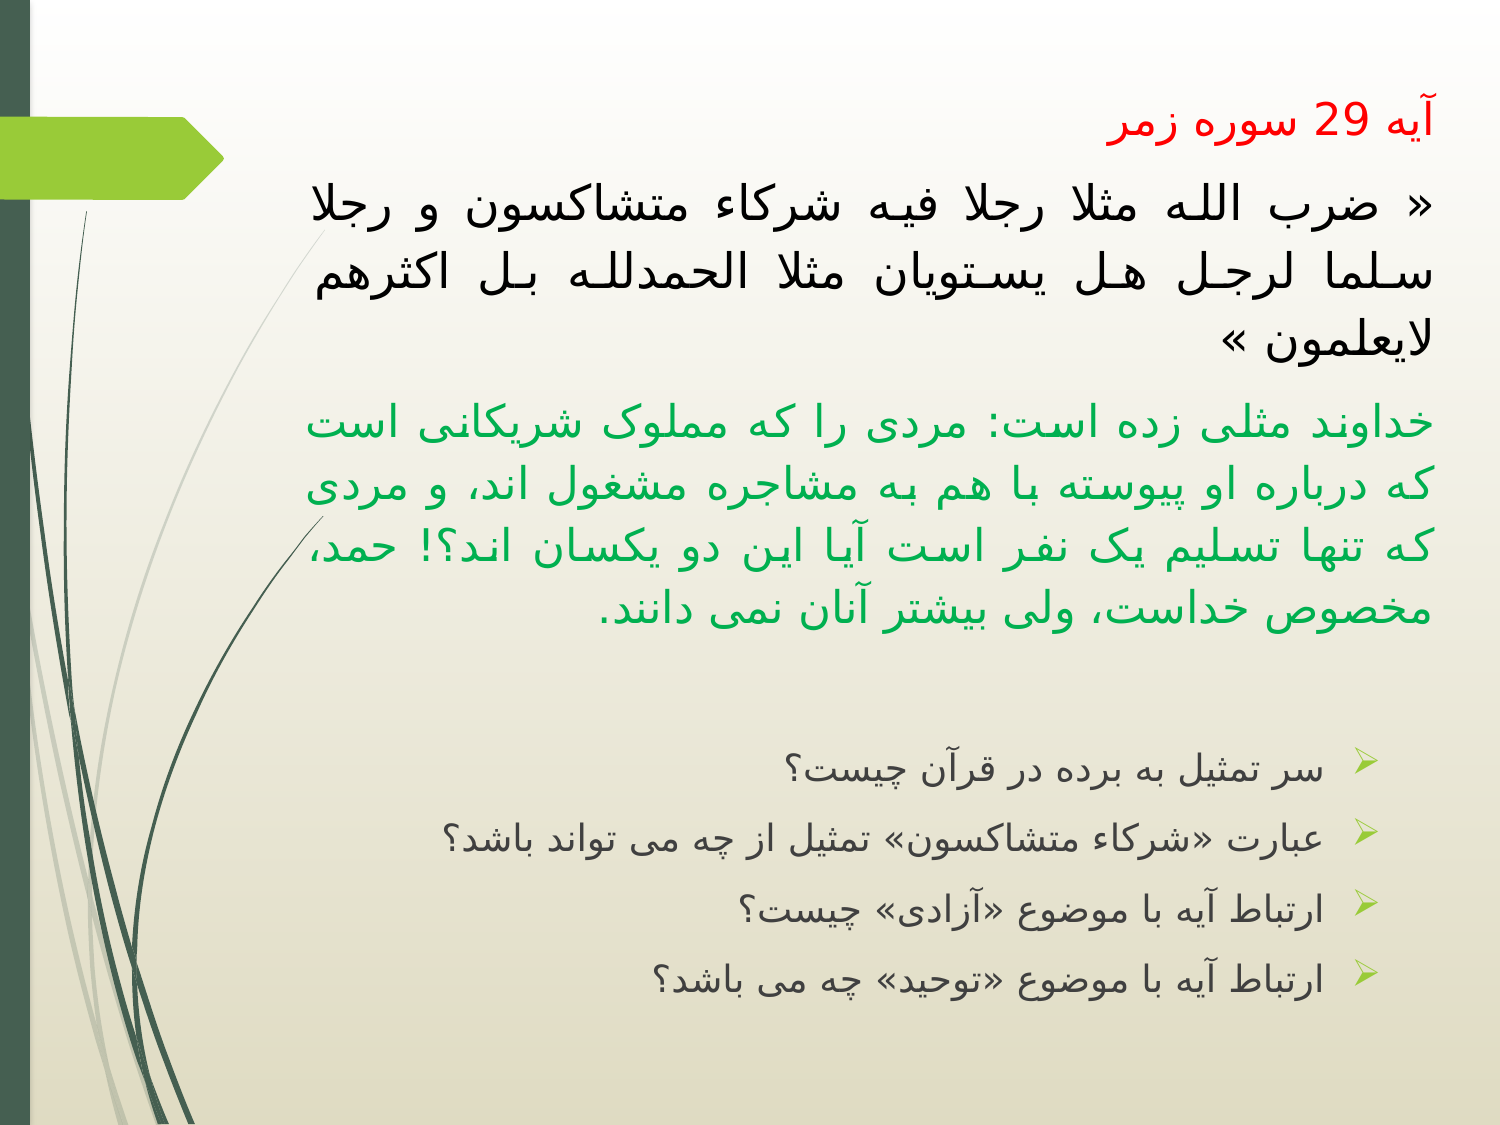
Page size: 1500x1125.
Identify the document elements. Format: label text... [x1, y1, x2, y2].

list آیه 29 سوره زمر « ضرب الله مثلا رجلا فیه شرکاء متشاکسون و رجلا سلما لرجل هل یستویان مثلا الحمدلله بل اکثرهم لایعلمون » خداوند مثلی زده است: مردی را که مملوک شریکانی است که درباره او پیوسته با هم به مشاجره مشغول اند، و مردی که تنها تسلیم یک نفر است آیا این دو یکسان اند؟! حمد، مخصوص خداست، ولی بیشتر آنان نمی دانند. سر تمثیل به برده در قرآن چیست؟ عبارت «شرکاء متشاکسون» تمثیل از چه می تواند باشد؟ ارتباط آیه با موضوع «آزادی» چیست؟ ارتباط آیه با موضوع «توحید» چه می باشد؟ [287, 75, 1450, 1018]
